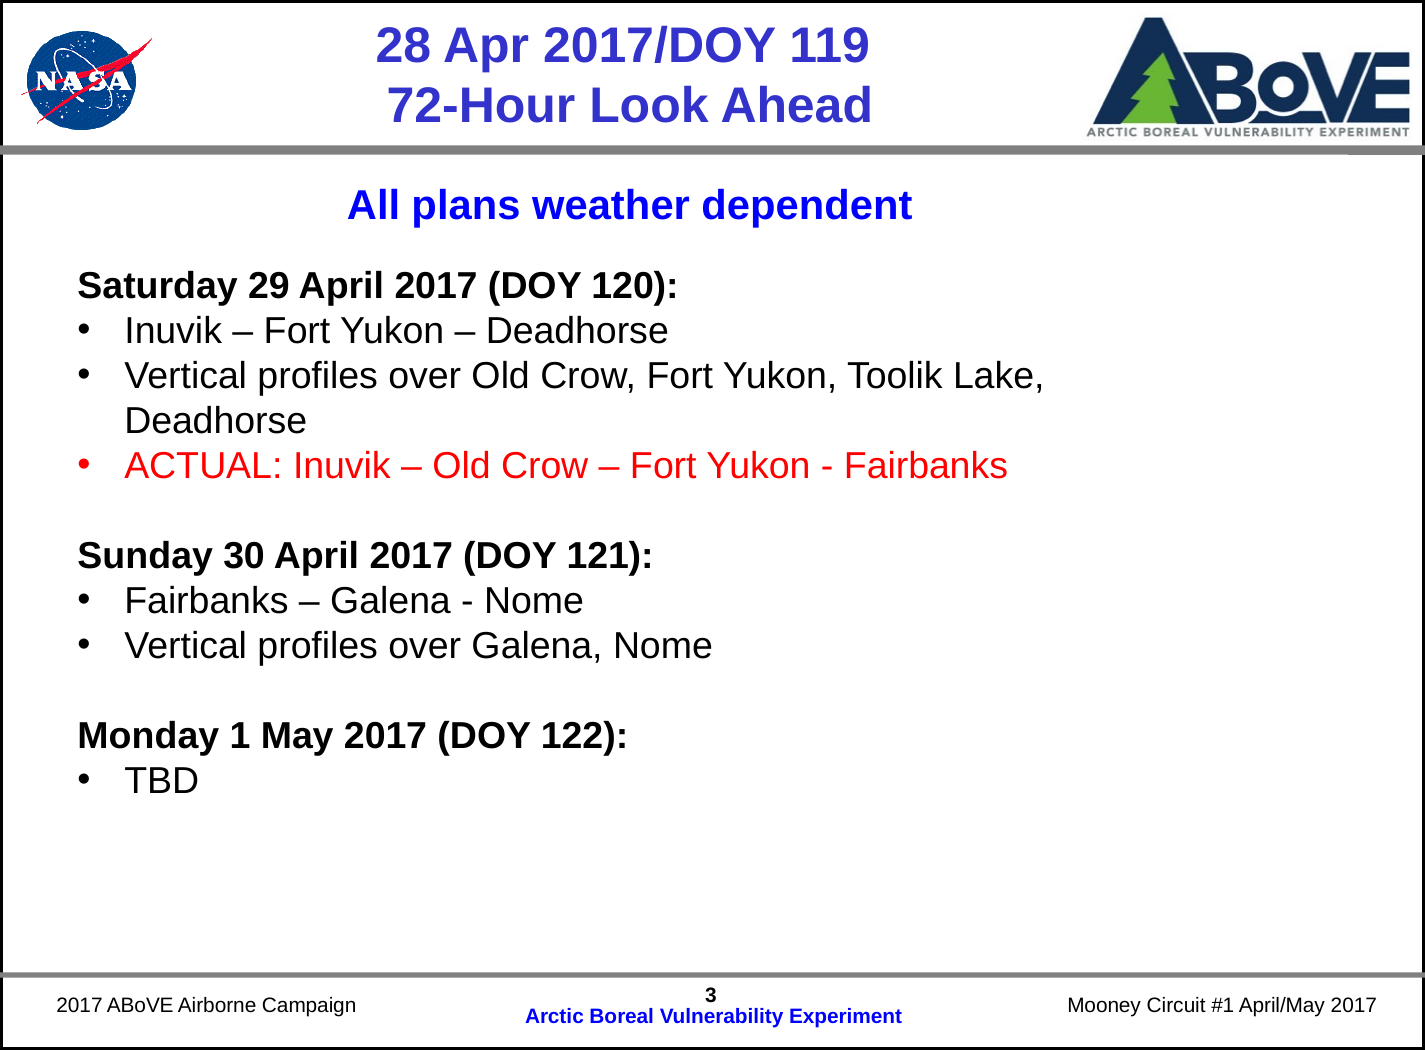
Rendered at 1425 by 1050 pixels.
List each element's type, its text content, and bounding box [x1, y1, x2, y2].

picture [1082, 13, 1414, 141]
title 28 Apr 2017/DOY 119 72-Hour Look Ahead [145, 21, 1115, 124]
text_box All plans weather dependent [86, 170, 1174, 236]
picture [8, 15, 163, 142]
text_box Saturday 29 April 2017 (DOY 120): Inuvik – Fort Yukon – Deadhorse Vertical profiles over Old Crow, Fort Yukon, Toolik Lake, Deadhorse ACTUAL: Inuvik – Old Crow – Fort Yukon - Fairbanks Sunday 30 April 2017 (DOY 121): Fairbanks – Galena - Nome Vertical profiles over Galena, Nome Monday 1 May 2017 (DOY 122): TBD [62, 253, 1091, 853]
